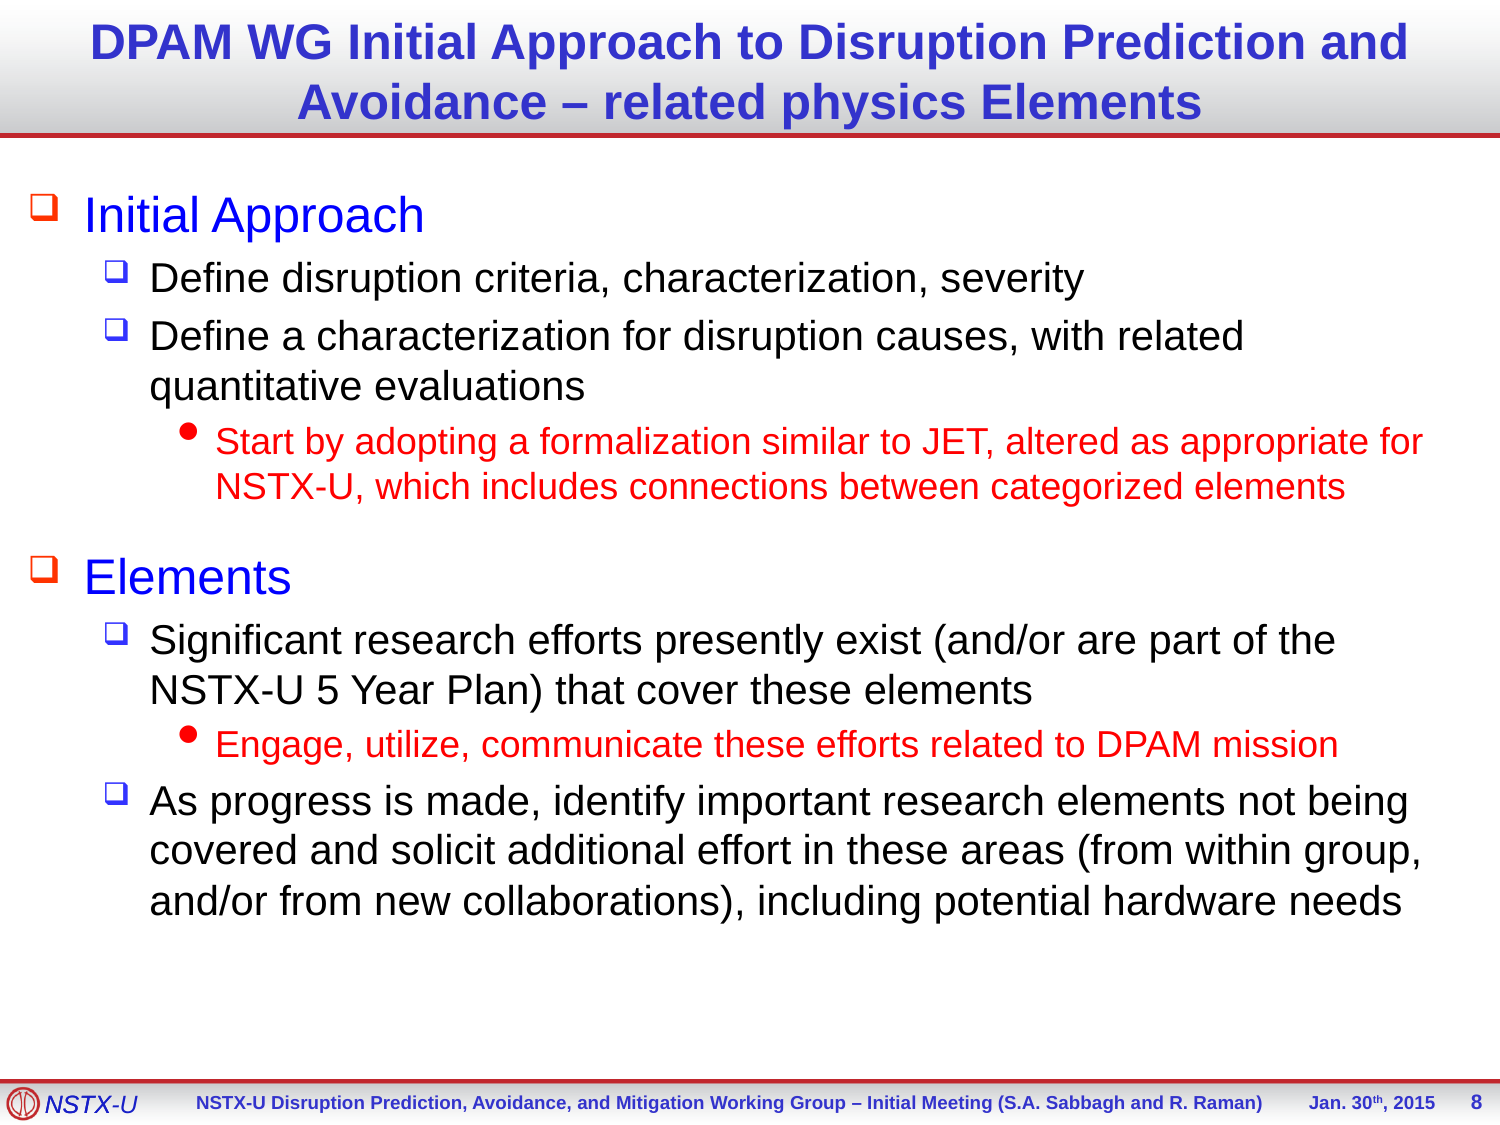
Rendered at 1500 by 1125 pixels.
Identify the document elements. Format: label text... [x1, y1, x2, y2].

list Initial Approach Define disruption criteria, characterization, severity Define a characterization for disruption causes, with related quantitative evaluations Start by adopting a formalization similar to JET, altered as appropriate for NSTX-U, which includes connections between categorized elements Elements Significant research efforts presently exist (and/or are part of the NSTX-U 5 Year Plan) that cover these elements Engage, utilize, communicate these efforts related to DPAM mission As progress is made, identify important research elements not being covered and solicit additional effort in these areas (from within group, and/or from new collaborations), including potential hardware needs [12, 174, 1475, 1038]
slide_number 8 [1372, 1088, 1498, 1114]
picture [0, 1079, 1500, 1125]
title DPAM WG Initial Approach to Disruption Prediction and Avoidance – related physics Elements [0, 2, 1500, 137]
